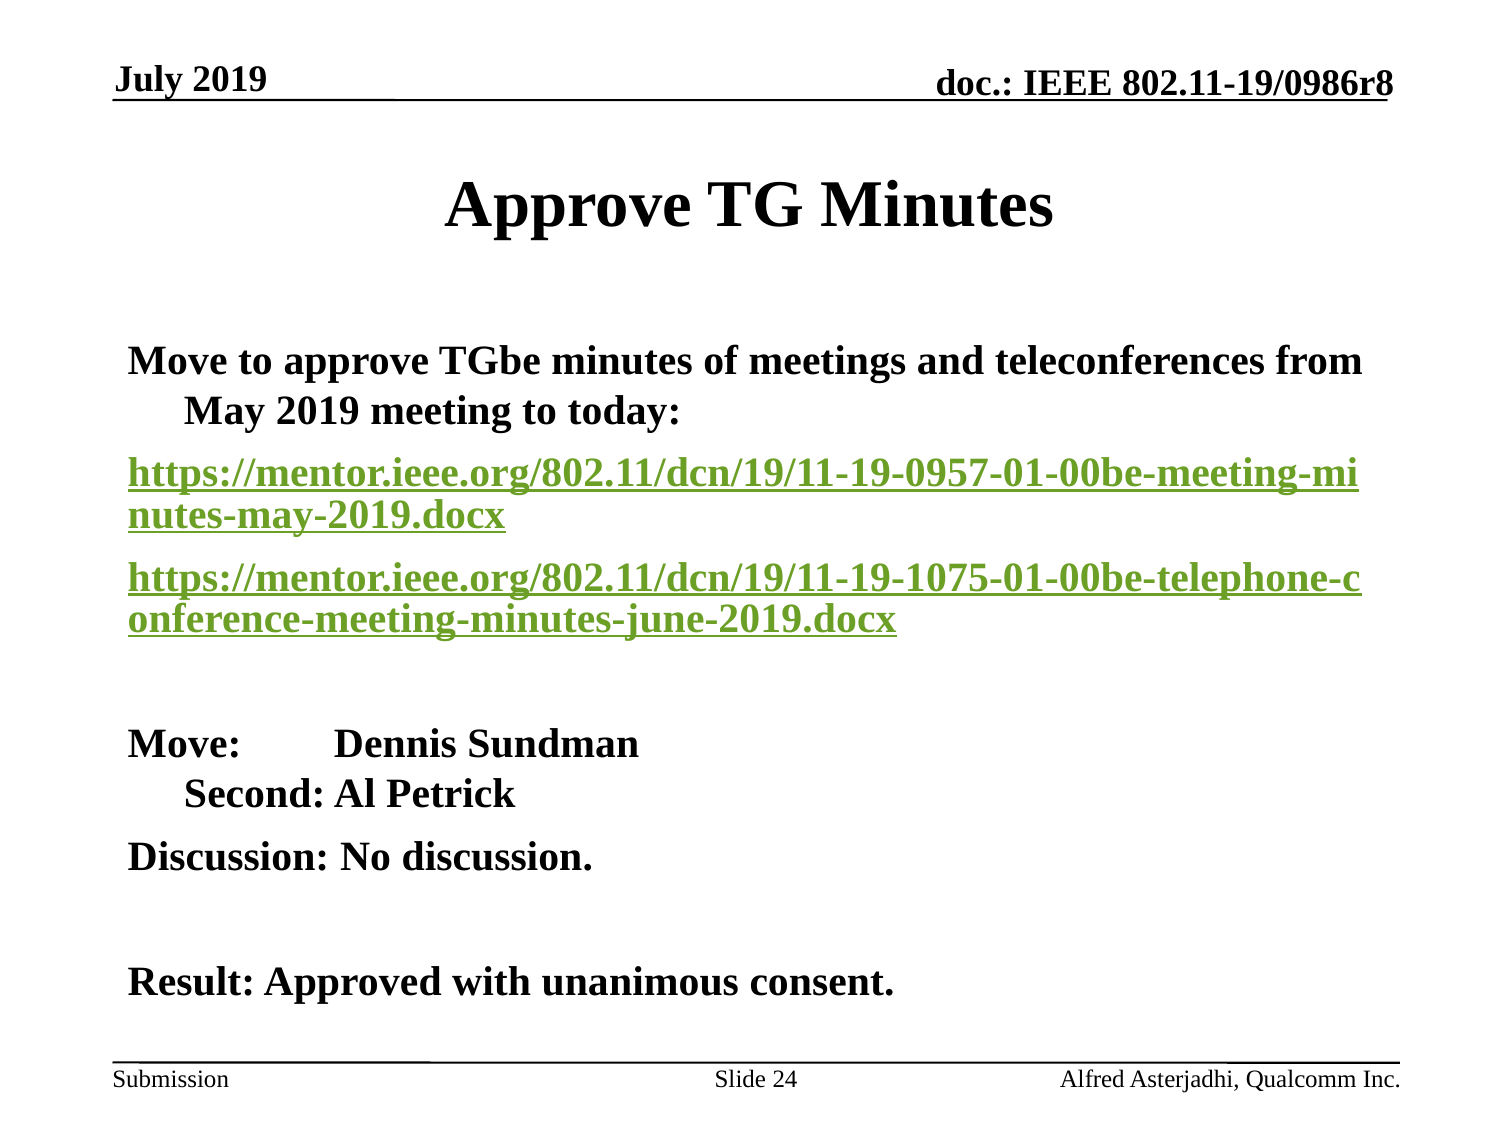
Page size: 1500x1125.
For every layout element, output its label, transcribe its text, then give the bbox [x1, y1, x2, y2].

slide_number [114, 54, 423, 100]
footer Alfred Asterjadhi, Qualcomm Inc. [878, 1061, 1402, 1093]
slide_number Slide 24 [712, 1061, 800, 1123]
title Approve TG Minutes [112, 112, 1388, 288]
list Move to approve TGbe minutes of meetings and teleconferences from May 2019 meeting to today: https://mentor.ieee.org/802.11/dcn/19/11-19-0957-01-00be-meeting-minutes-may-2019.docx https://mentor.ieee.org/802.11/dcn/19/11-19-1075-01-00be-telephone-conference-meeting-minutes-june-2019.docx Move: Dennis Sundman Second: Al Petrick Discussion: No discussion. Result: Approved with unanimous consent. [112, 324, 1388, 1000]
